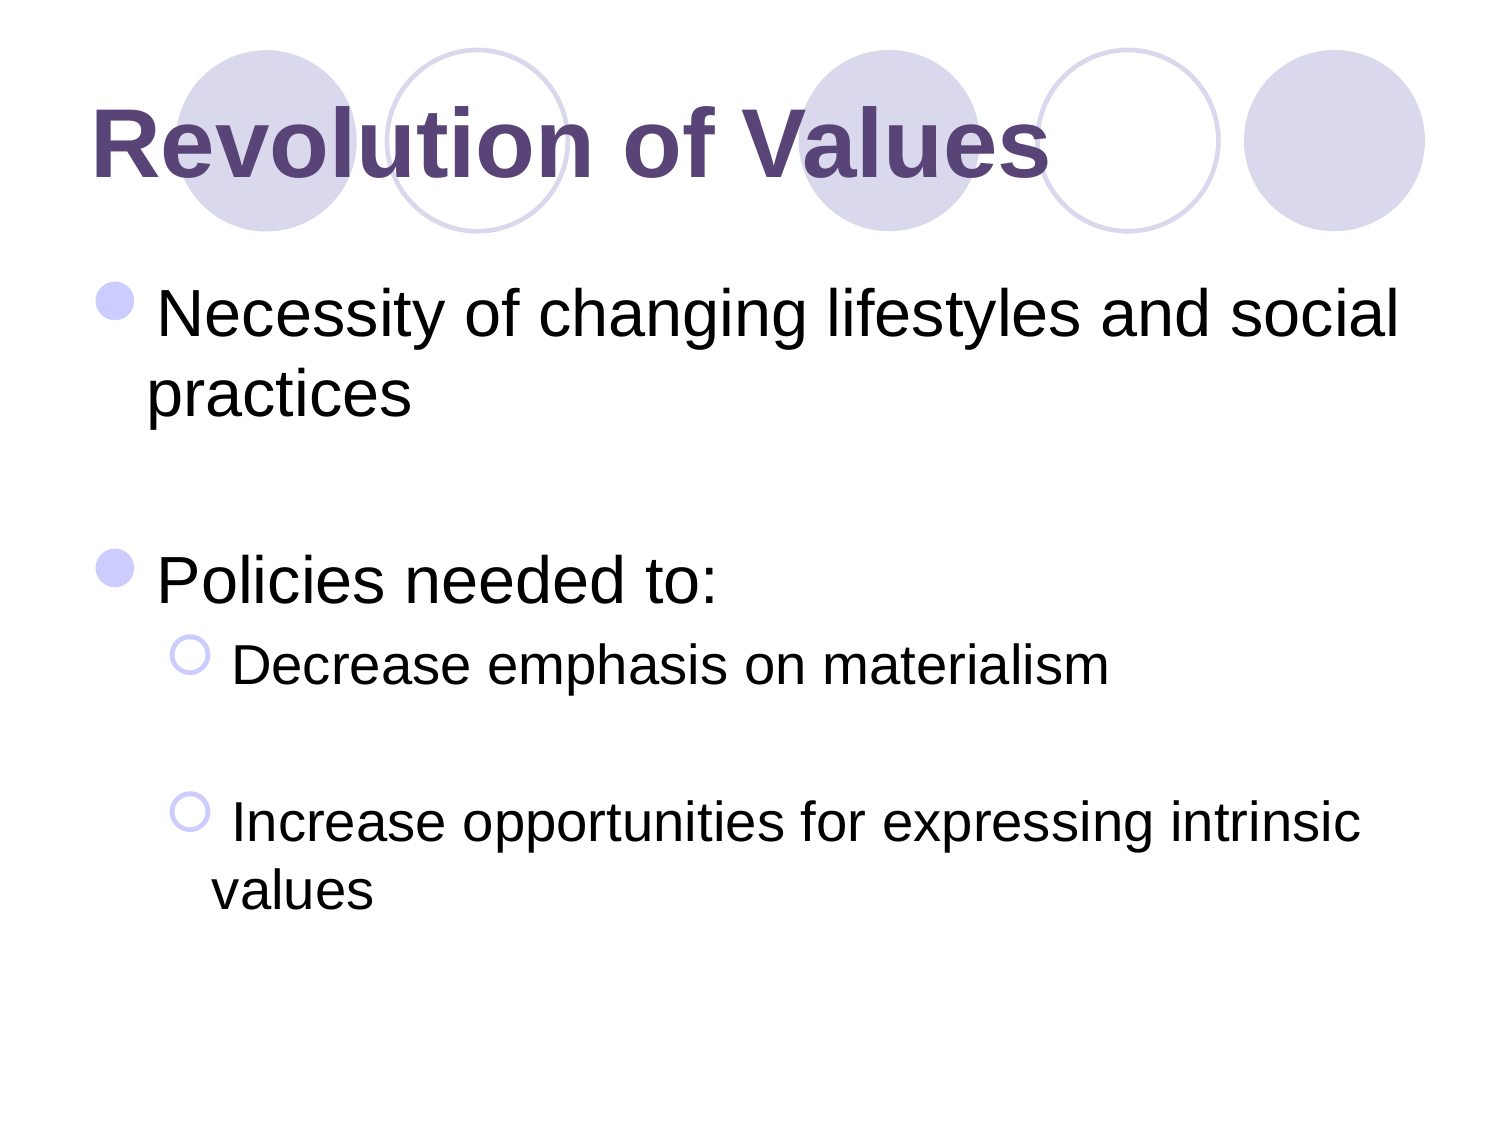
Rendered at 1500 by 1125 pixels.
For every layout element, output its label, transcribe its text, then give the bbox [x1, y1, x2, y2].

title Revolution of Values [75, 45, 1425, 233]
list Necessity of changing lifestyles and social practices Policies needed to: Decrease emphasis on materialism Increase opportunities for expressing intrinsic values [75, 262, 1425, 1006]
